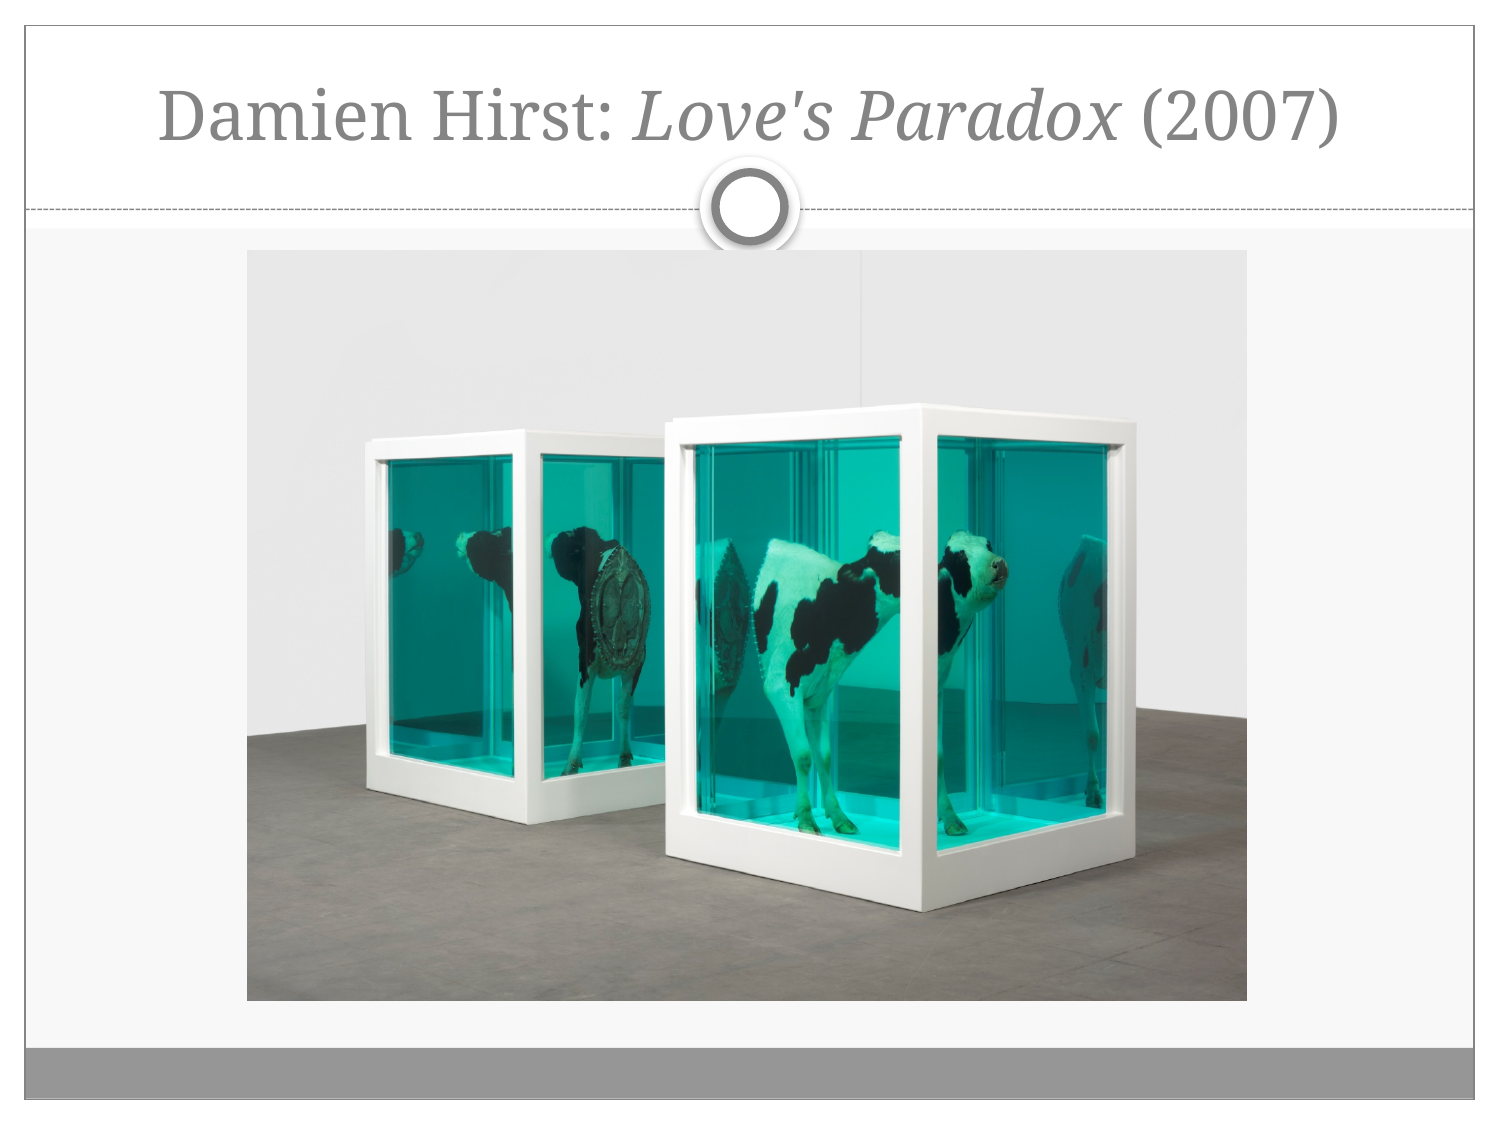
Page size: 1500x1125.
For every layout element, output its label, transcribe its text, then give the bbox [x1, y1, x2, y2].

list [246, 250, 1248, 1001]
title Damien Hirst: Love's Paradox (2007) [49, 37, 1450, 162]
